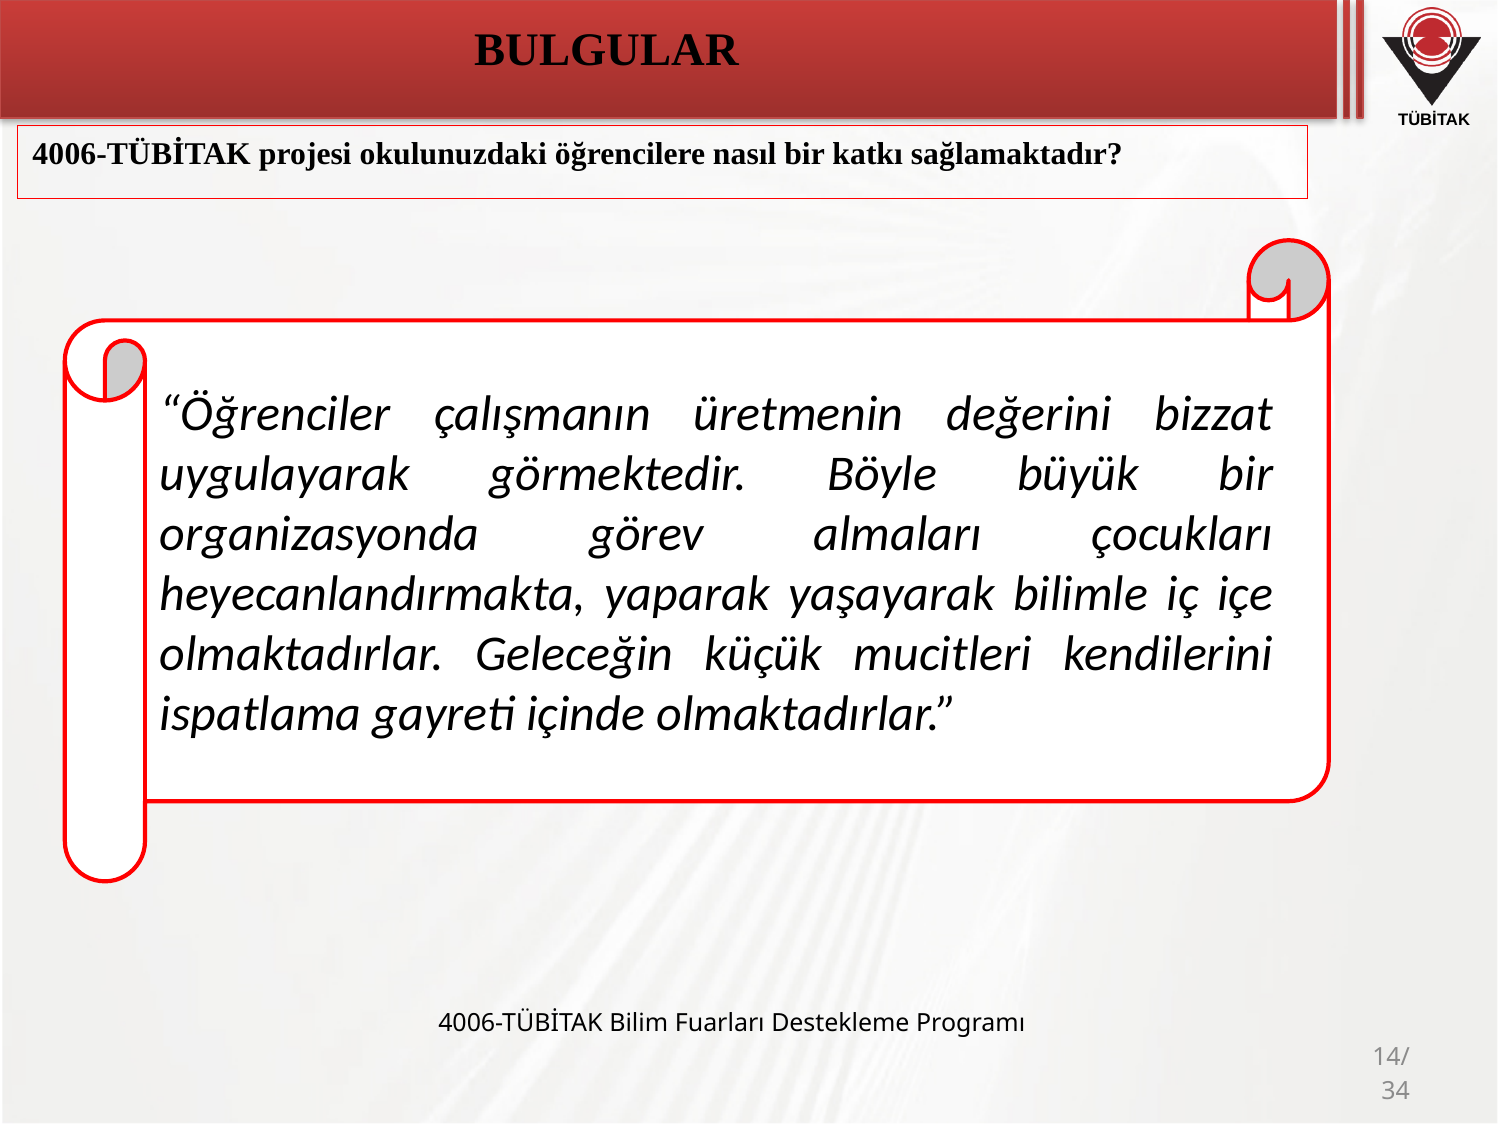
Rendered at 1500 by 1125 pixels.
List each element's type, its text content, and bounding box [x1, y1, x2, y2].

footer 4006-TÜBİTAK Bilim Fuarları Destekleme Programı [135, 991, 1329, 1051]
list 4006-TÜBİTAK projesi okulunuzdaki öğrencilere nasıl bir katkı sağlamaktadır? [17, 125, 1308, 199]
picture [1, 0, 1499, 1125]
slide_number 14/34 [1328, 1042, 1425, 1103]
text_box “Öğrenciler çalışmanın üretmenin değerini bizzat uygulayarak görmektedir. Böyle büyük bir organizasyonda görev almaları çocukları heyecanlandırmakta, yaparak yaşayarak bilimle iç içe olmaktadırlar. Geleceğin küçük mucitleri kendilerini ispatlama gayreti içinde olmaktadırlar.” [62, 238, 1331, 884]
title BULGULAR [100, 0, 1114, 84]
